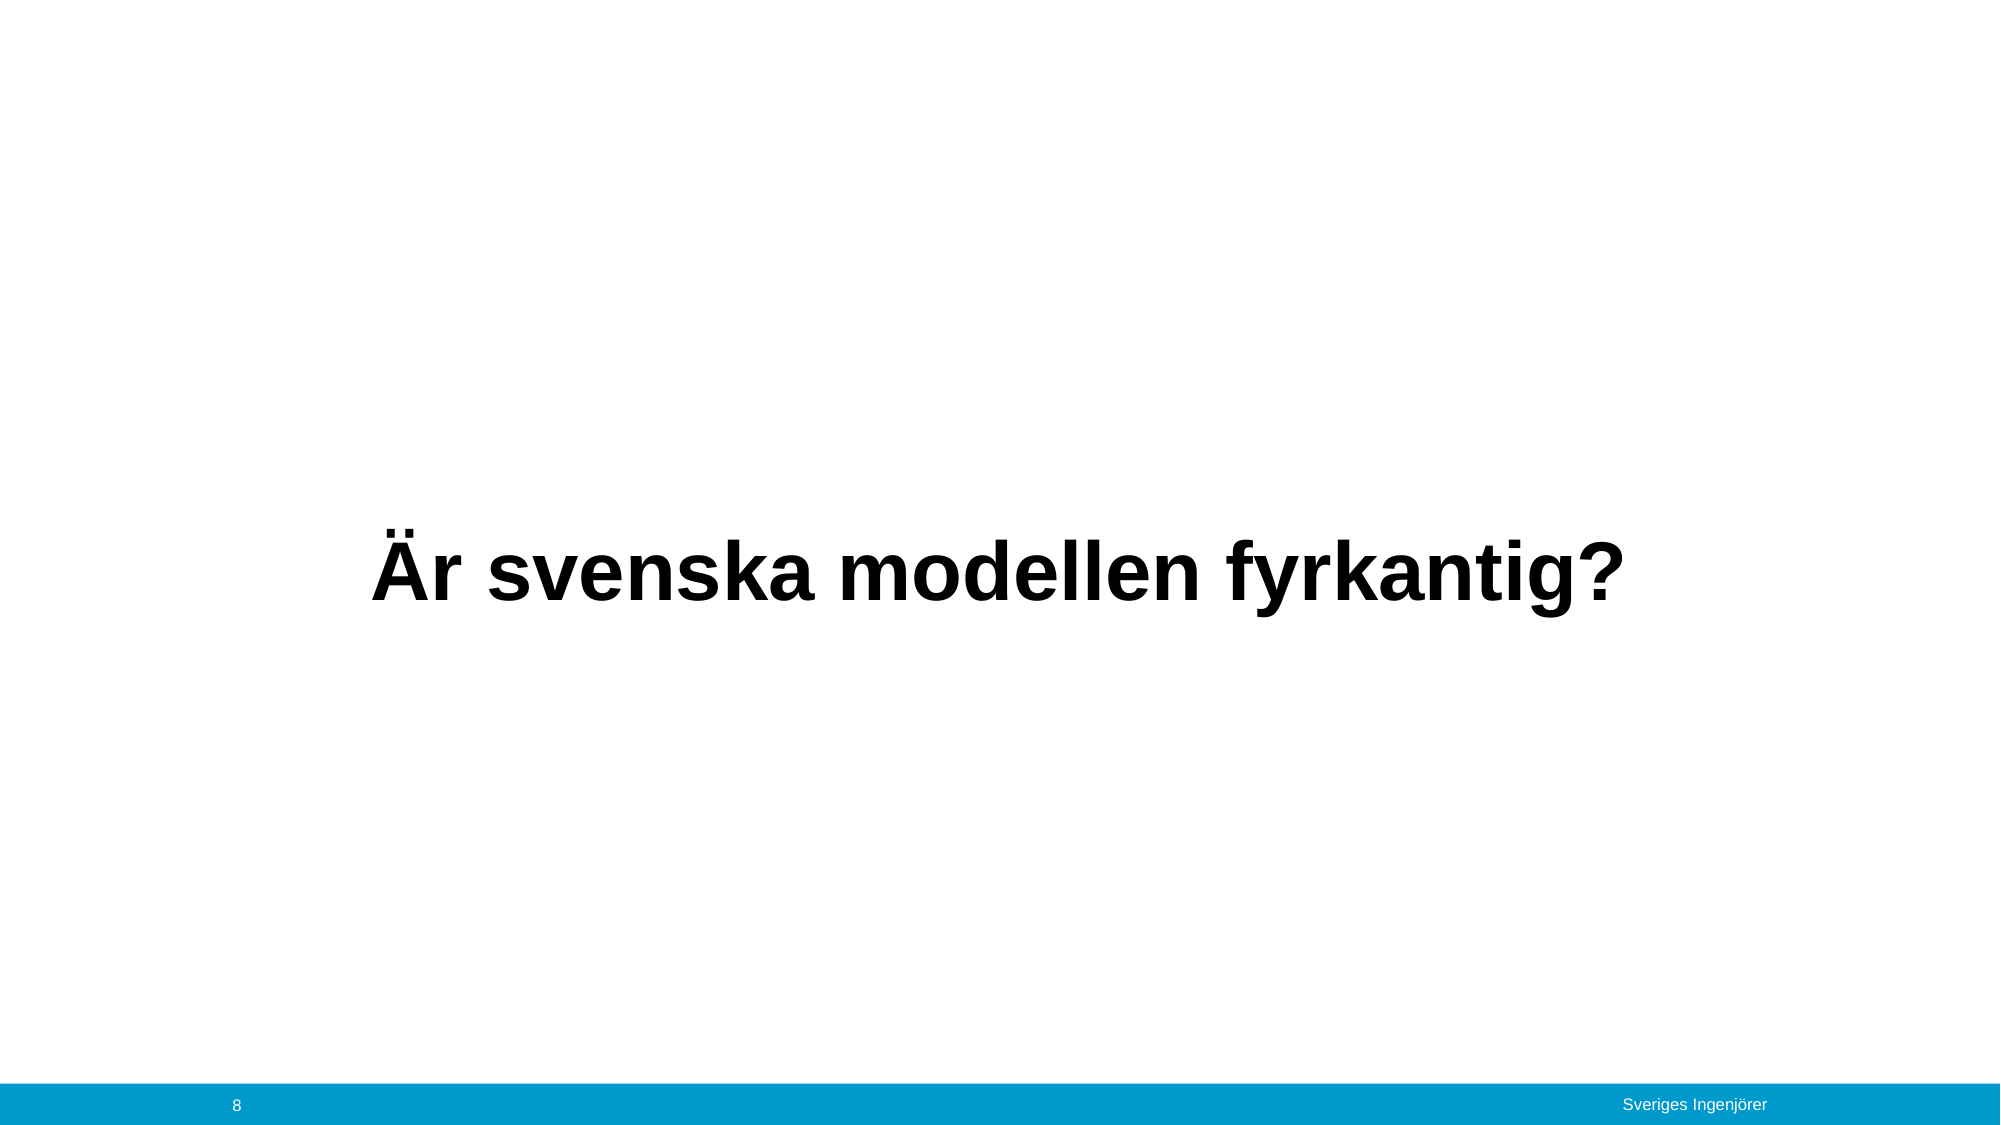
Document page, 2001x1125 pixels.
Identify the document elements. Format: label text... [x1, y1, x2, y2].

title Är svenska modellen fyrkantig? [232, 249, 1768, 875]
